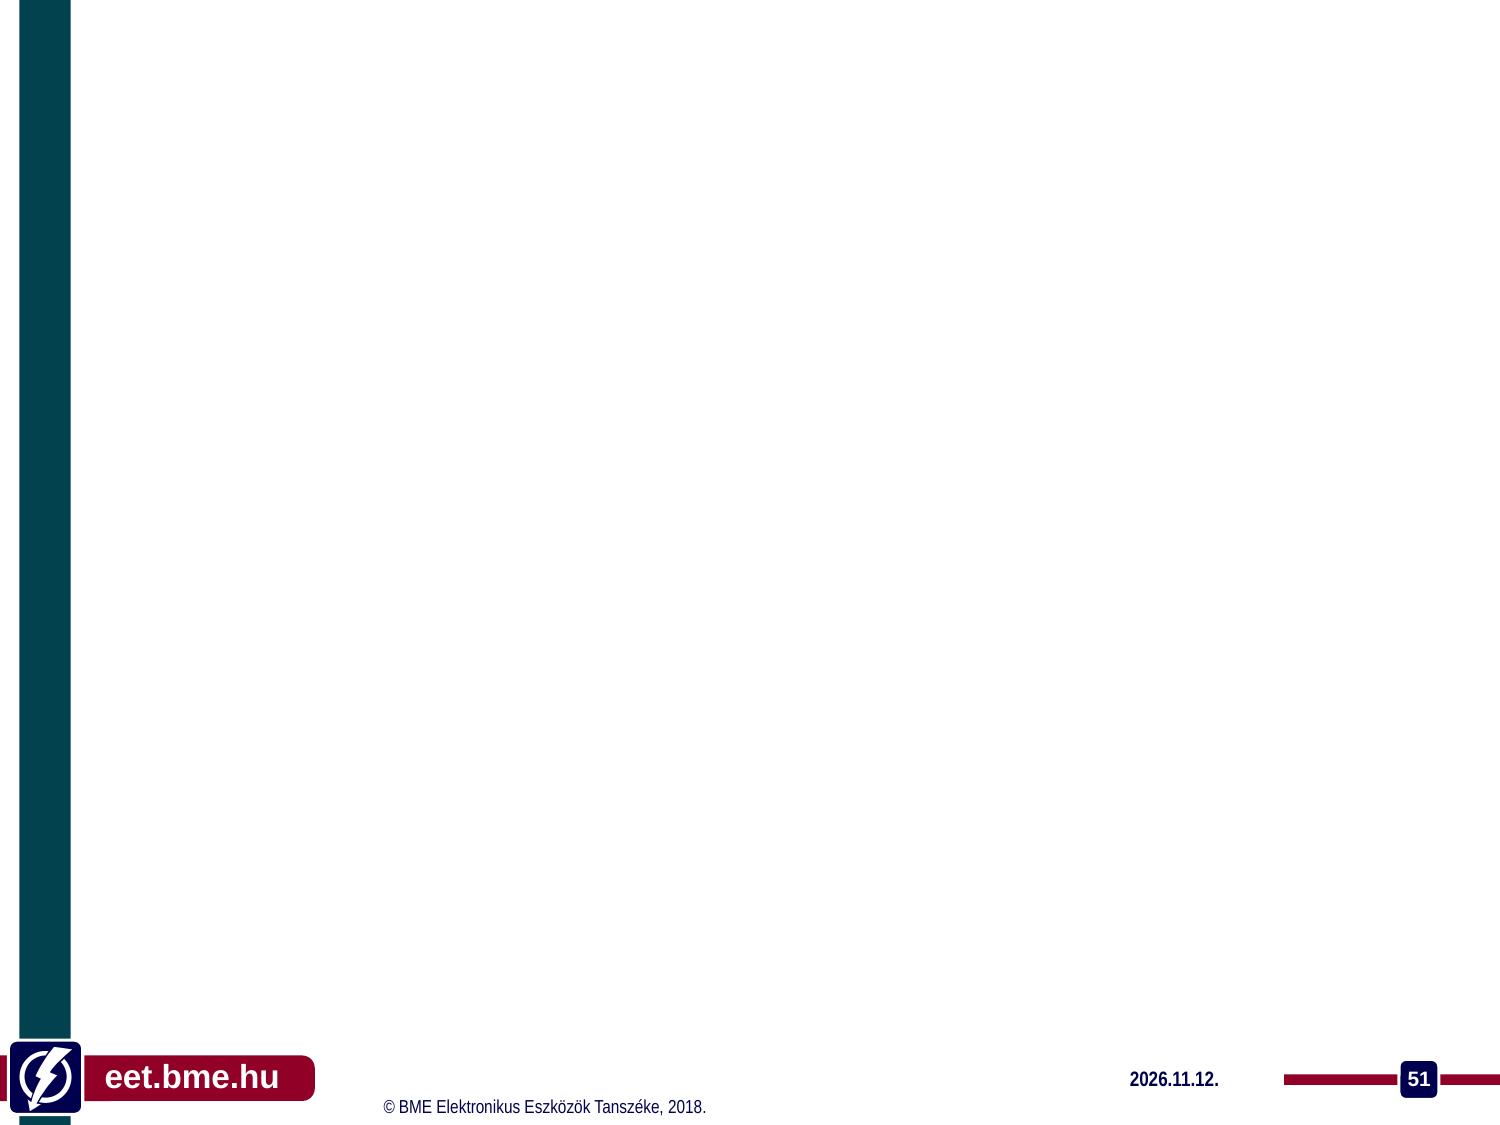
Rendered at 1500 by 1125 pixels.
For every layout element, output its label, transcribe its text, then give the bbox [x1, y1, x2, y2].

picture [10, 1042, 81, 1112]
slide_number 2024. 11. 13. [1114, 1058, 1310, 1098]
slide_number 51 [1382, 1058, 1457, 1095]
